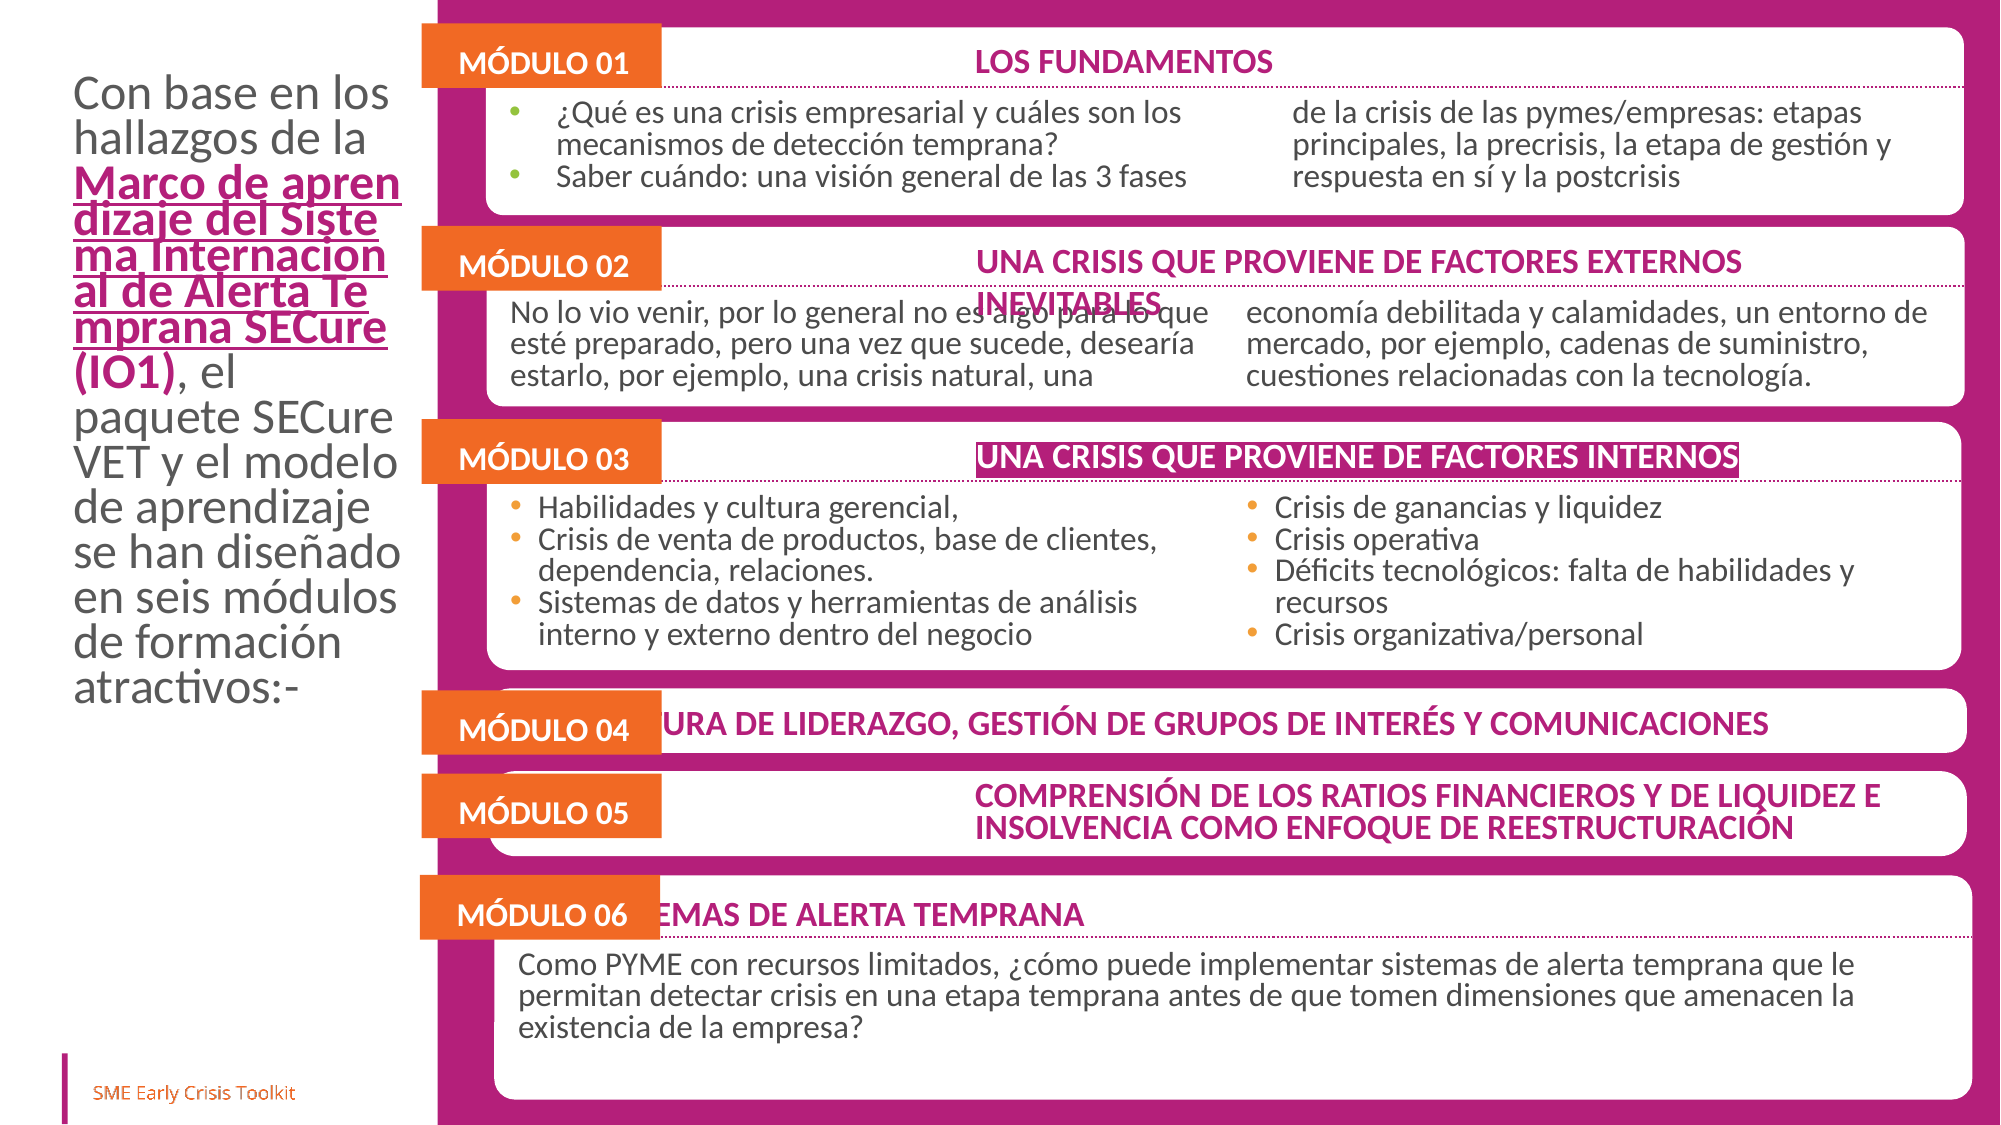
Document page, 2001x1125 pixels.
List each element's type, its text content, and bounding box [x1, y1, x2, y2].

text_box LOS FUNDAMENTOS [960, 31, 1941, 86]
text_box [489, 770, 1955, 858]
text_box [437, 0, 2000, 1125]
text_box SISTEMAS DE ALERTA TEMPRANA [578, 937, 1941, 941]
text_box MÓDULO 06 [419, 874, 661, 940]
text_box No lo vio venir, por lo general no es algo para lo que esté preparado, pero una vez que sucede, desearía estarlo, por ejemplo, una crisis natural, una economía debilitada y calamidades, un entorno de mercado, por ejemplo, cadenas de suministro, cuestiones relacionadas con la tecnología. [495, 290, 1962, 378]
text_box [499, 687, 1968, 754]
text_box Como PYME con recursos limitados, ¿cómo puede implementar sistemas de alerta temprana que le permitan detectar crisis en una etapa temprana antes de que tomen dimensiones que amenacen la existencia de la empresa? [503, 942, 1962, 1030]
text_box MÓDULO 01 [421, 23, 662, 88]
text_box [484, 26, 1965, 217]
text_box MÓDULO 05 [421, 773, 662, 839]
text_box UNA CRISIS QUE PROVIENE DE FACTORES INTERNOS [961, 425, 1942, 481]
text_box Habilidades y cultura gerencial, Crisis de venta de productos, base de clientes, dependencia, relaciones. Sistemas de datos y herramientas de análisis interno y externo dentro del negocio Crisis de ganancias y liquidez Crisis operativa Déficits tecnológicos: falta de habilidades y recursos Crisis organizativa/personal [495, 486, 1963, 573]
text_box UNA CRISIS QUE PROVIENE DE FACTORES EXTERNOS INEVITABLES [961, 287, 1942, 331]
text_box [662, 225, 1966, 286]
text_box CULTURA DE LIDERAZGO, GESTIÓN DE GRUPOS DE INTERÉS Y COMUNICACIONES [662, 692, 1941, 750]
text_box UNA CRISIS QUE PROVIENE DE FACTORES EXTERNOS INEVITABLES [961, 230, 1942, 286]
text_box [485, 287, 1966, 408]
text_box [485, 420, 1963, 672]
picture [83, 1080, 295, 1104]
text_box ¿Qué es una crisis empresarial y cuáles son los mecanismos de detección temprana? Saber cuándo: una visión general de las 3 fases de la crisis de las pymes/empresas: etapas principales, la precrisis, la etapa de gestión y respuesta en sí y la postcrisis [494, 91, 1962, 179]
text_box MÓDULO 04 [421, 690, 662, 755]
list Con base en los hallazgos de laMarco de aprendizaje del Sistema Internacional de Alerta Temprana SECure(IO1), el paquete SECure VET y el modelo de aprendizaje se han diseñado en seis módulos de formación atractivos:- [58, 65, 421, 962]
text_box [493, 874, 1974, 1101]
text_box [1962, 780, 1968, 847]
text_box SISTEMAS DE ALERTA TEMPRANA [661, 883, 1941, 936]
text_box MÓDULO 02 [421, 225, 662, 291]
text_box MÓDULO 03 [421, 419, 662, 484]
text_box COMPRENSIÓN DE LOS RATIOS FINANCIEROS Y DE LIQUIDEZ E INSOLVENCIA COMO ENFOQUE DE REESTRUCTURACIÓN [960, 774, 1962, 854]
